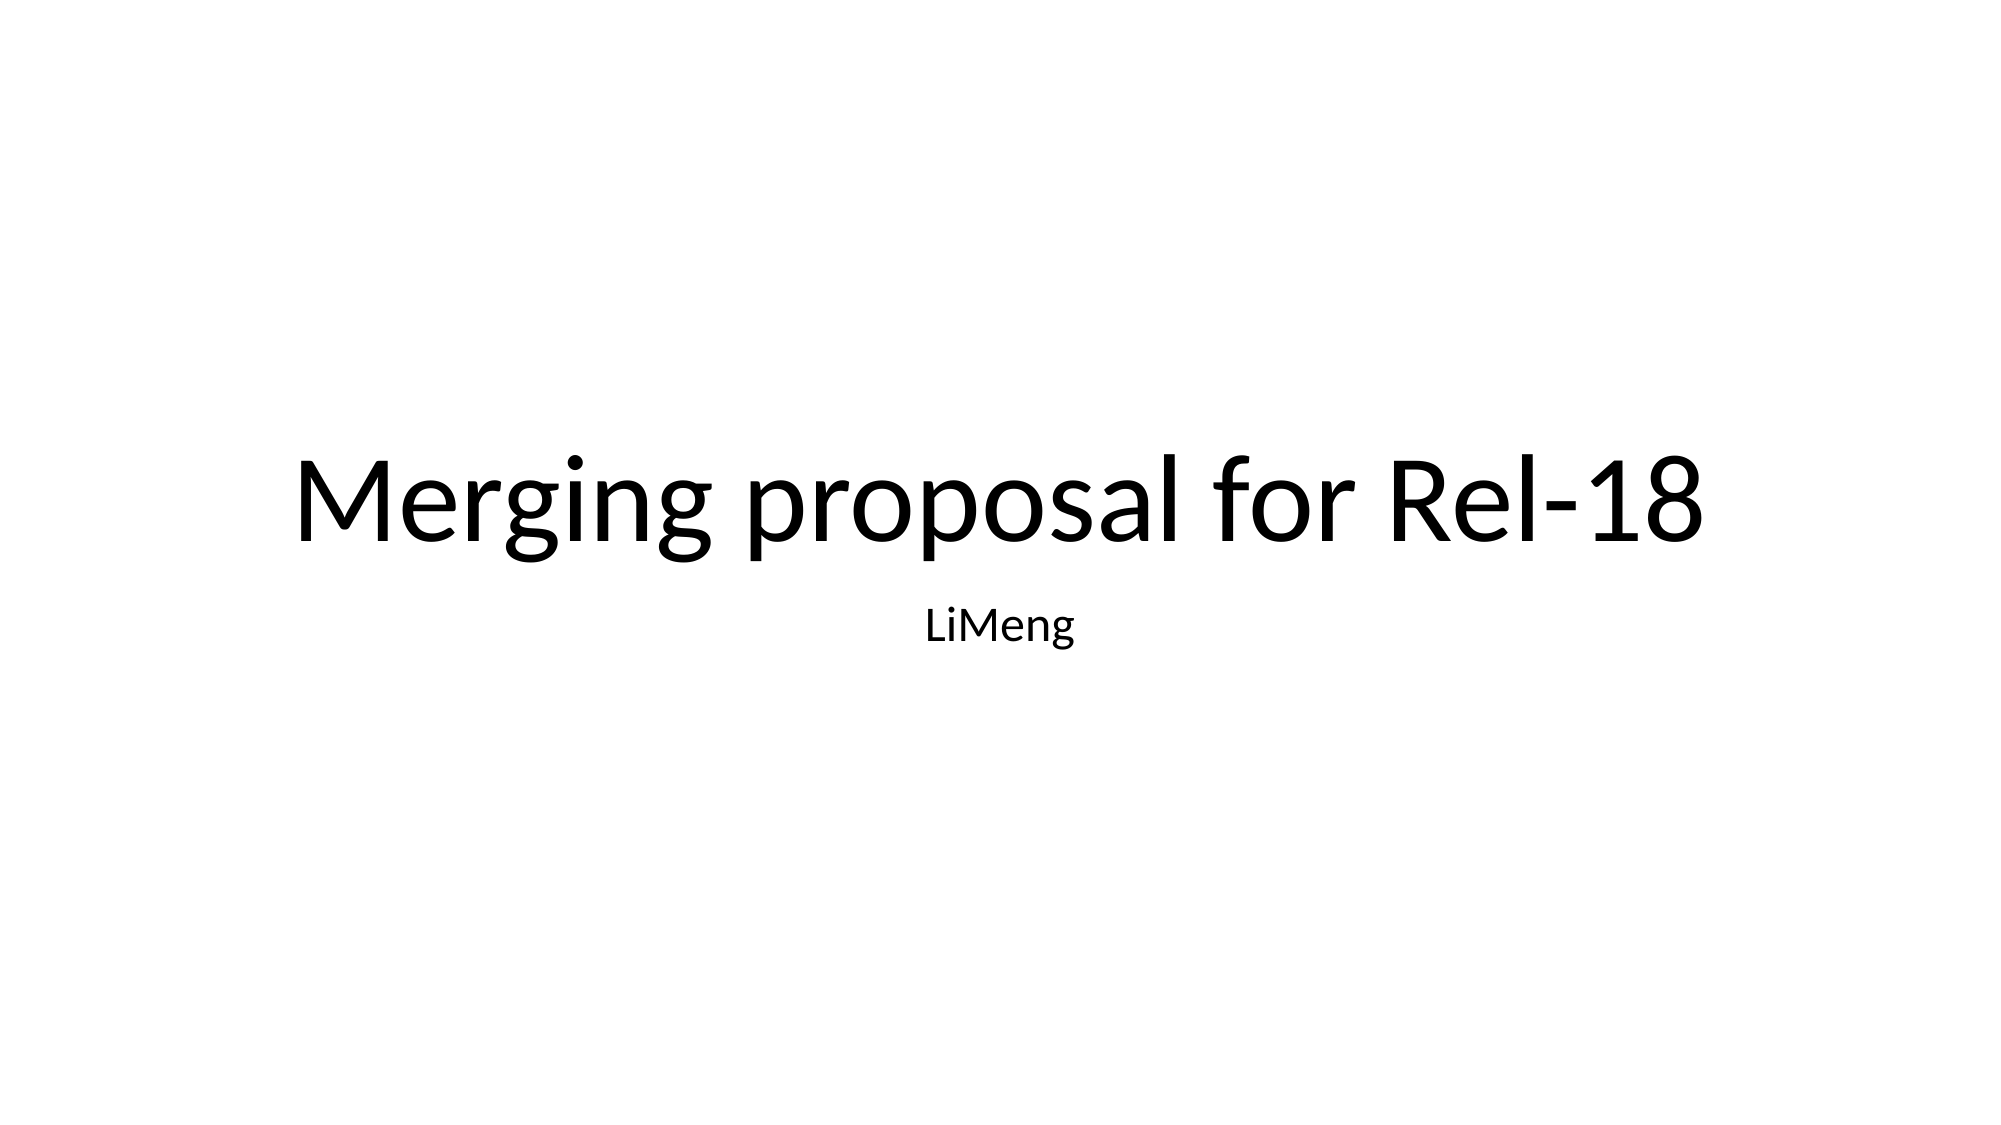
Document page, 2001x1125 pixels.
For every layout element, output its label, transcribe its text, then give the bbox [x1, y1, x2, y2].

subtitle LiMeng [249, 590, 1750, 863]
title Merging proposal for Rel-18 [249, 184, 1750, 576]
